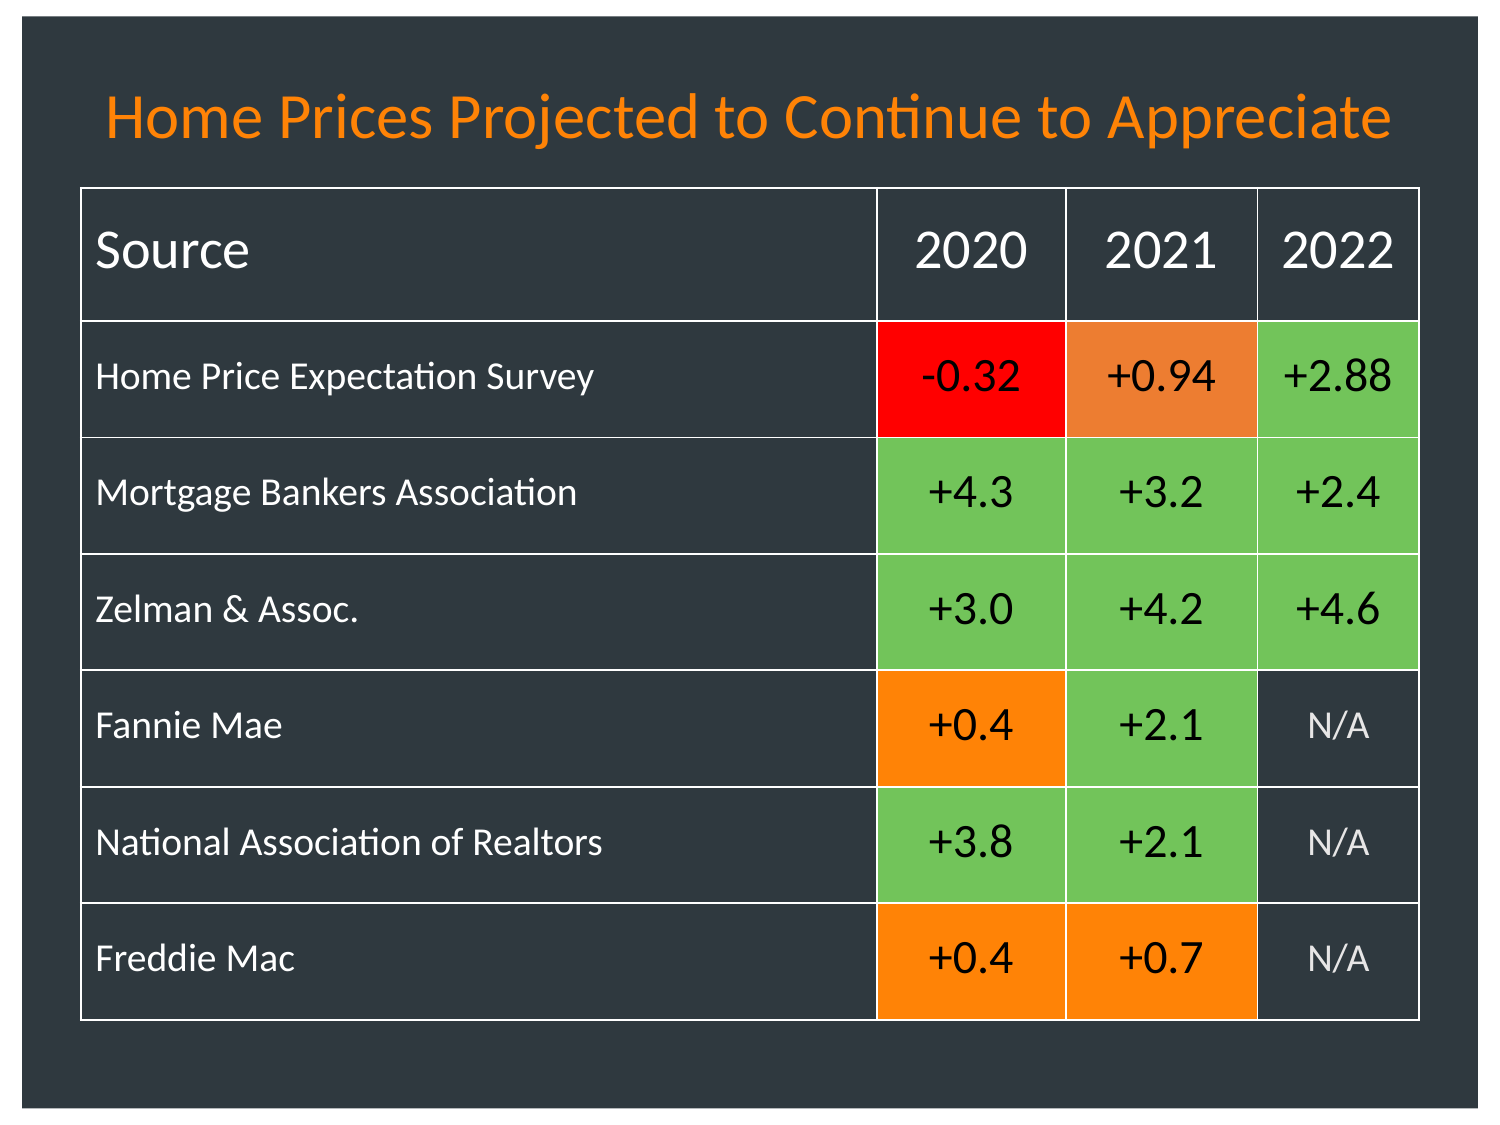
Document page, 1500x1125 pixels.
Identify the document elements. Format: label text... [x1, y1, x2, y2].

table_cell Fannie Mae [82, 671, 876, 786]
table_cell -0.32 [878, 322, 1065, 437]
table_cell N/A [1258, 904, 1418, 1019]
table_cell +3.2 [1067, 438, 1257, 553]
table_header 2021 [1067, 189, 1257, 320]
table_cell Zelman & Assoc. [82, 555, 876, 669]
table_cell +0.4 [878, 904, 1065, 1019]
table_header Source [82, 189, 876, 320]
table_cell +0.94 [1067, 322, 1257, 437]
table_cell +4.3 [878, 438, 1065, 553]
table_cell +3.8 [878, 788, 1065, 902]
table_cell +2.1 [1067, 671, 1257, 786]
table_cell +2.88 [1258, 322, 1418, 437]
table_cell N/A [1258, 671, 1418, 786]
table_cell Home Price Expectation Survey [82, 322, 876, 437]
table_cell National Association of Realtors [82, 788, 876, 902]
table_header 2022 [1258, 189, 1418, 320]
table_cell +3.0 [878, 555, 1065, 669]
table_header 2020 [878, 189, 1065, 320]
text_box [21, 15, 1479, 1109]
text_box Home Prices Projected to Continue to Appreciate [22, 66, 1478, 159]
table_cell +0.4 [878, 671, 1065, 786]
table_cell +0.7 [1067, 904, 1257, 1019]
table_cell +4.2 [1067, 555, 1257, 669]
table_cell +2.4 [1258, 438, 1418, 553]
table_cell +2.1 [1067, 788, 1257, 902]
table_cell Mortgage Bankers Association [82, 438, 876, 553]
table_cell Freddie Mac [82, 904, 876, 1019]
table_cell N/A [1258, 788, 1418, 902]
table_cell +4.6 [1258, 555, 1418, 669]
